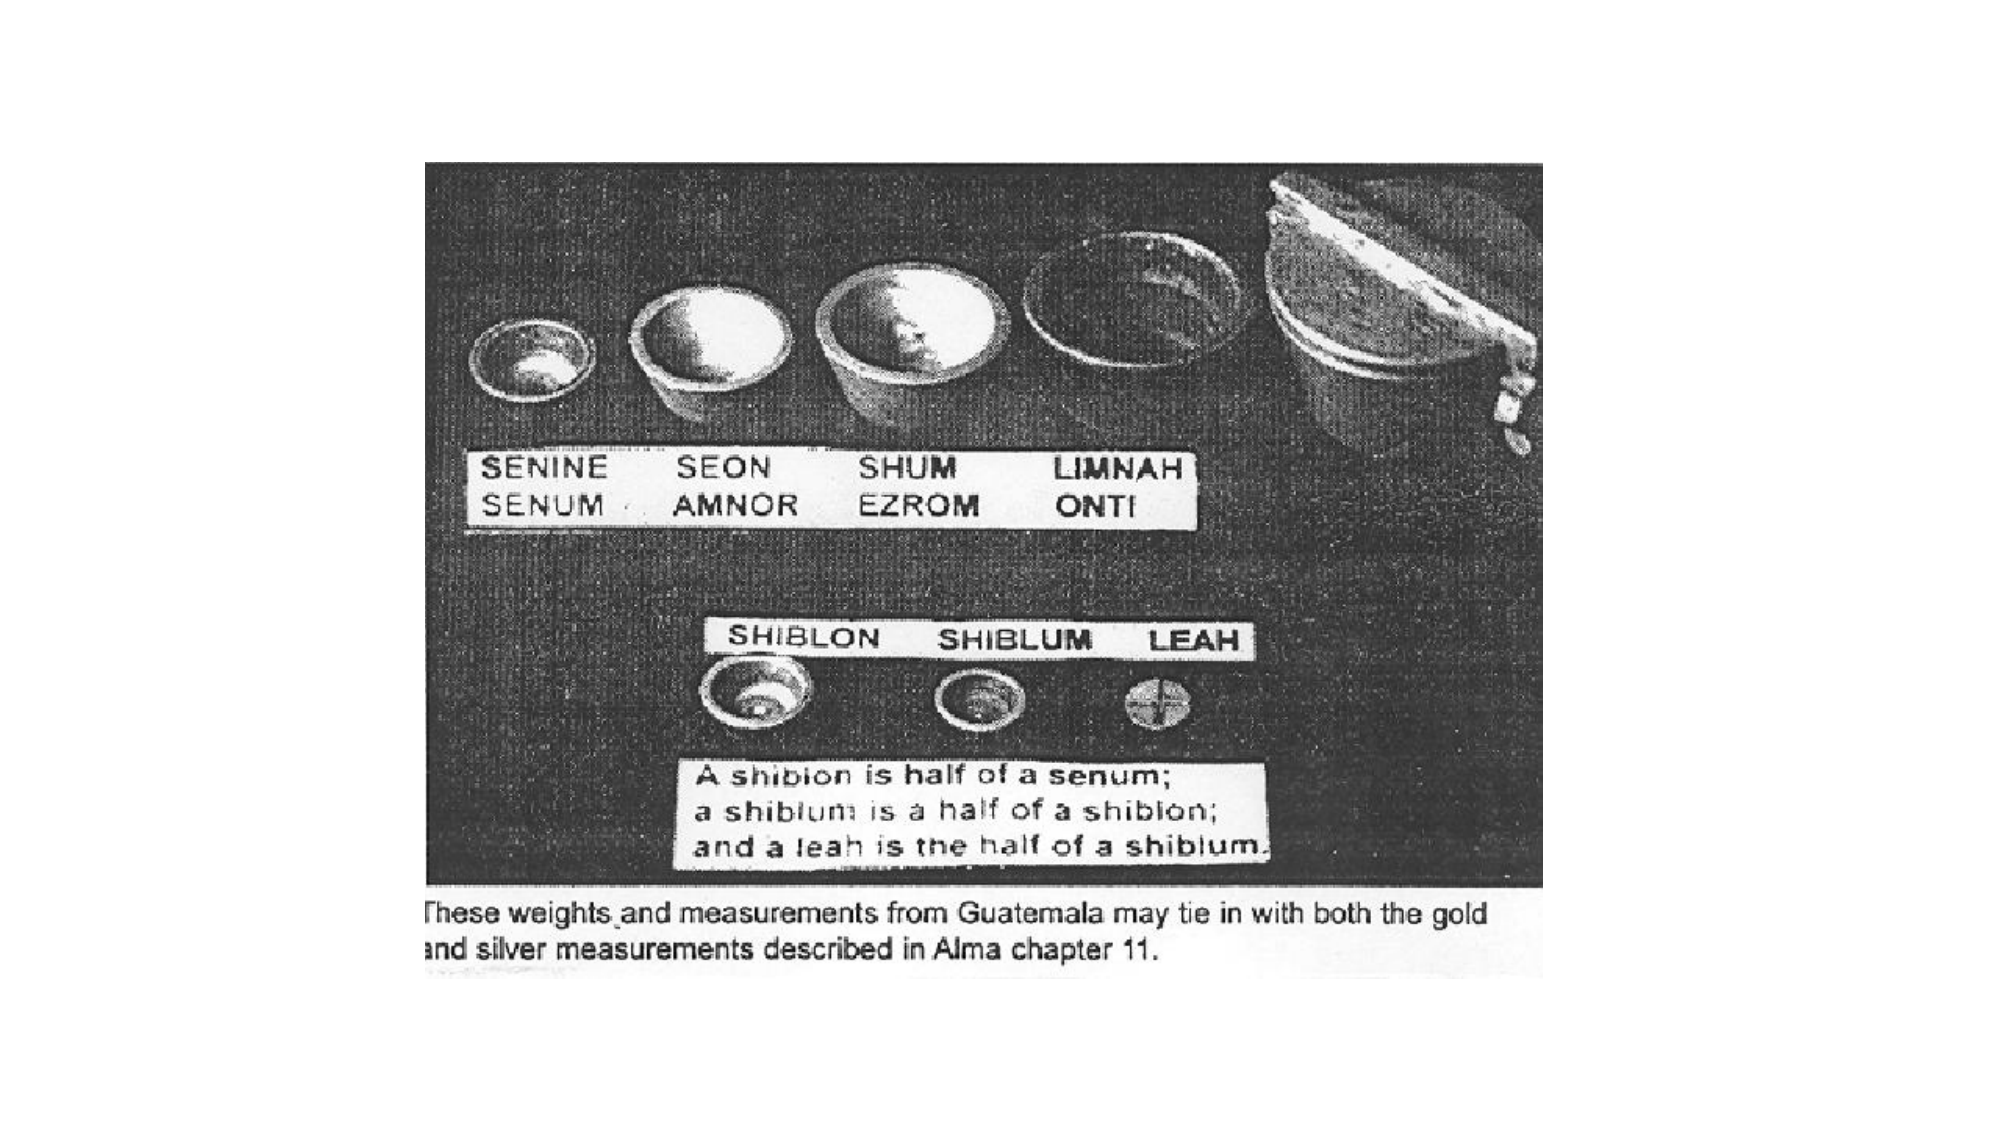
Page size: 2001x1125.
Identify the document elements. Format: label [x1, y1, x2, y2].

picture [424, 162, 1543, 979]
